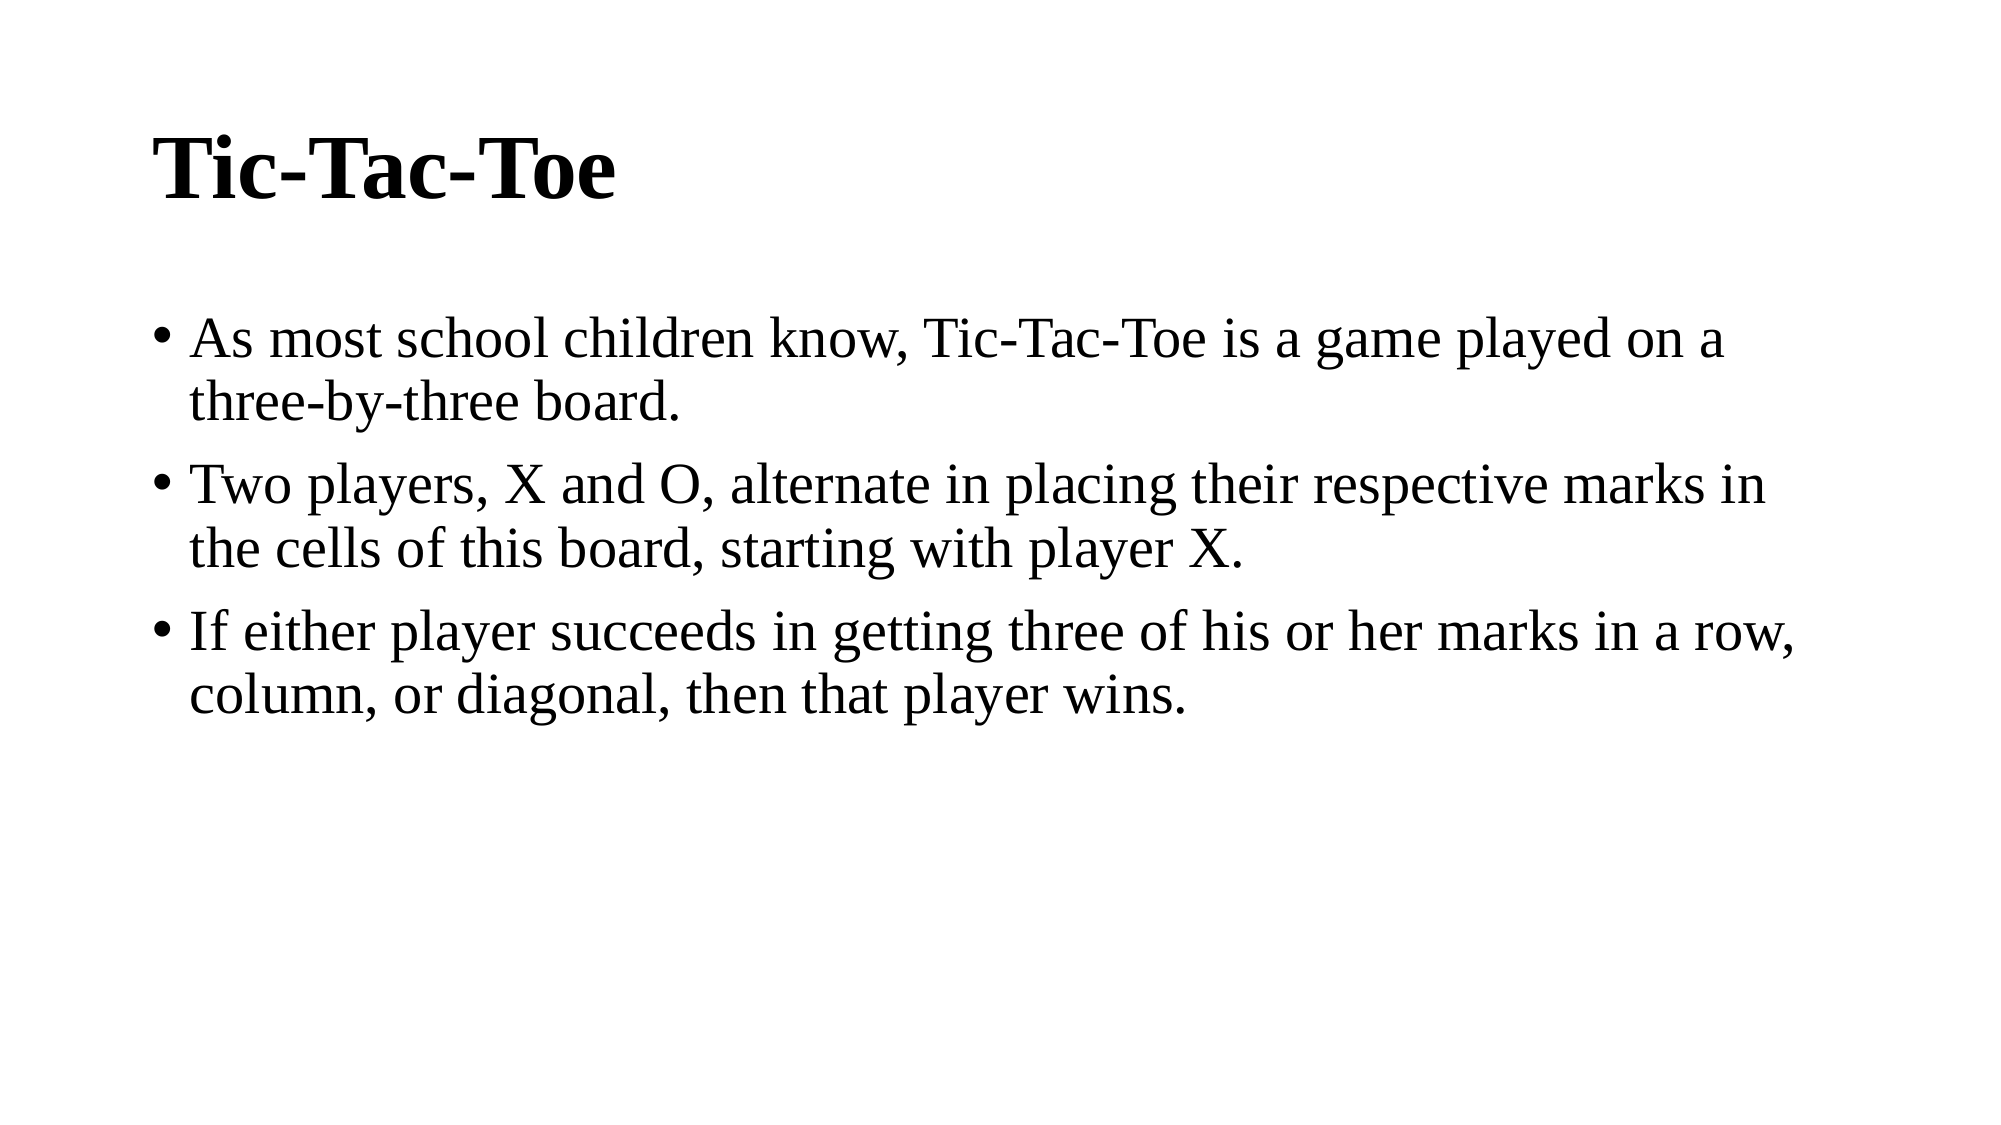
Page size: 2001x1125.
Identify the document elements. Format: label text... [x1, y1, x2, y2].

list As most school children know, Tic-Tac-Toe is a game played on a three-by-three board. Two players, X and O, alternate in placing their respective marks in the cells of this board, starting with player X. If either player succeeds in getting three of his or her marks in a row, column, or diagonal, then that player wins. [137, 299, 1863, 1014]
title Tic-Tac-Toe [137, 59, 1863, 278]
